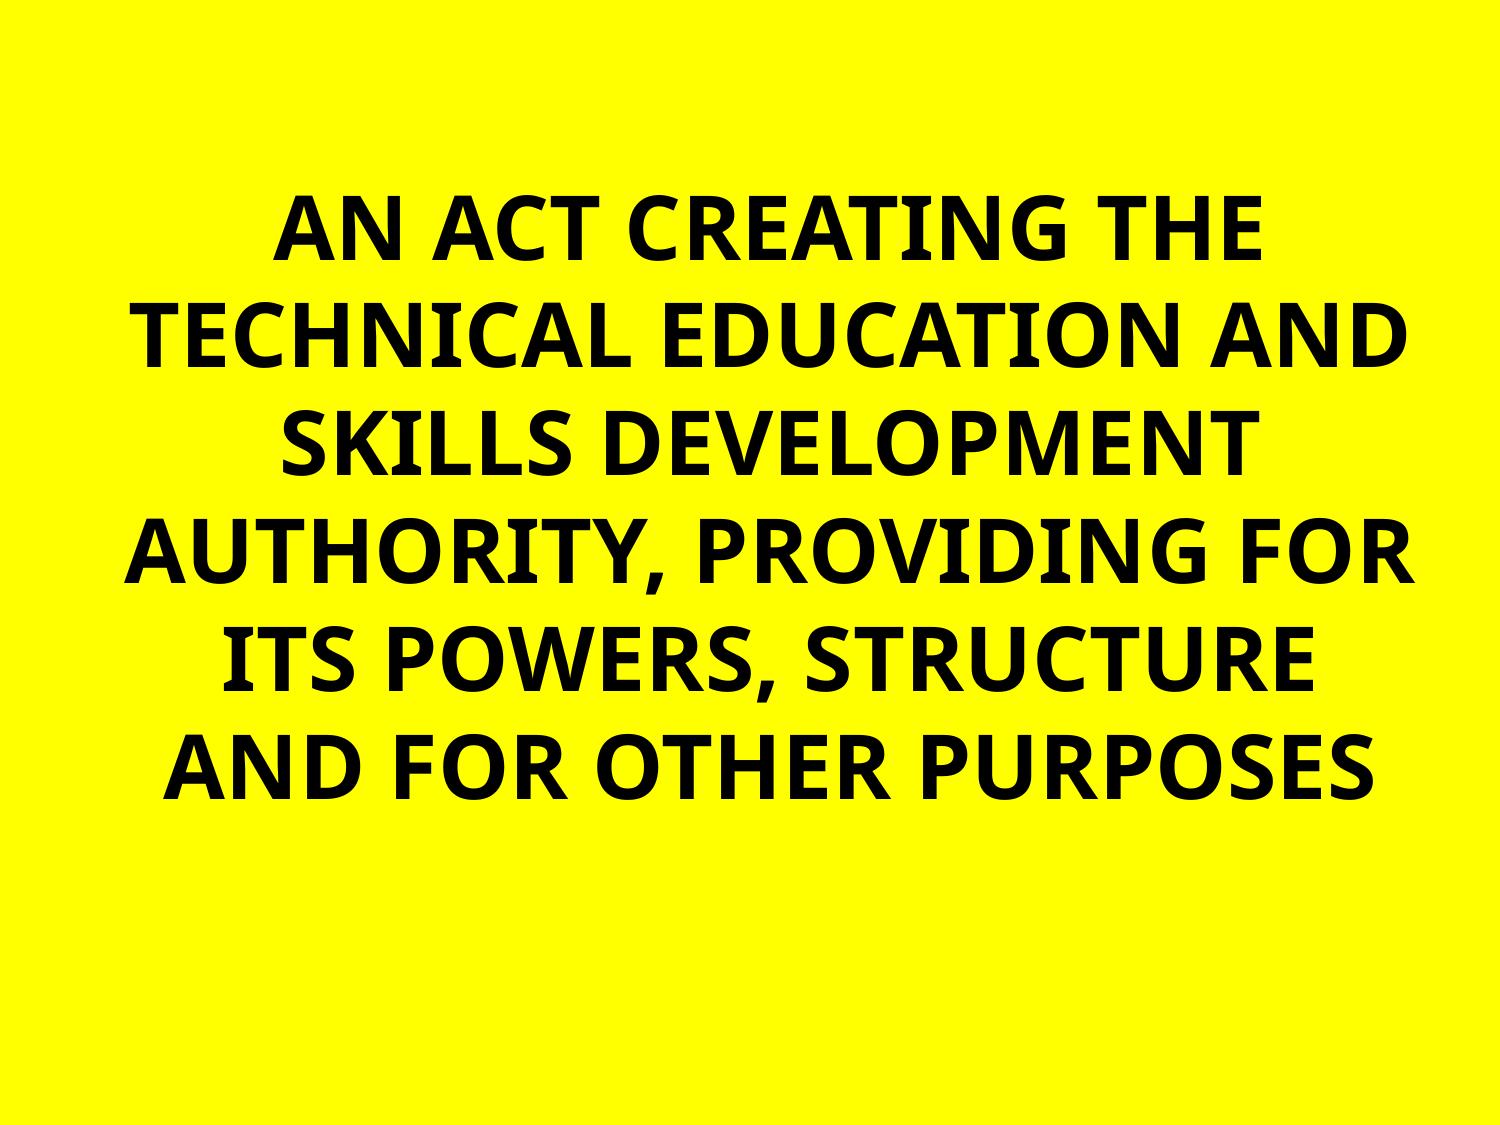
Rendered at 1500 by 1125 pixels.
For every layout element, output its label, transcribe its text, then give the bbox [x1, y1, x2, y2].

list AN ACT CREATING THE TECHNICAL EDUCATION AND SKILLS DEVELOPMENT AUTHORITY, PROVIDING FOR ITS POWERS, STRUCTURE AND FOR OTHER PURPOSES [50, 162, 1438, 925]
